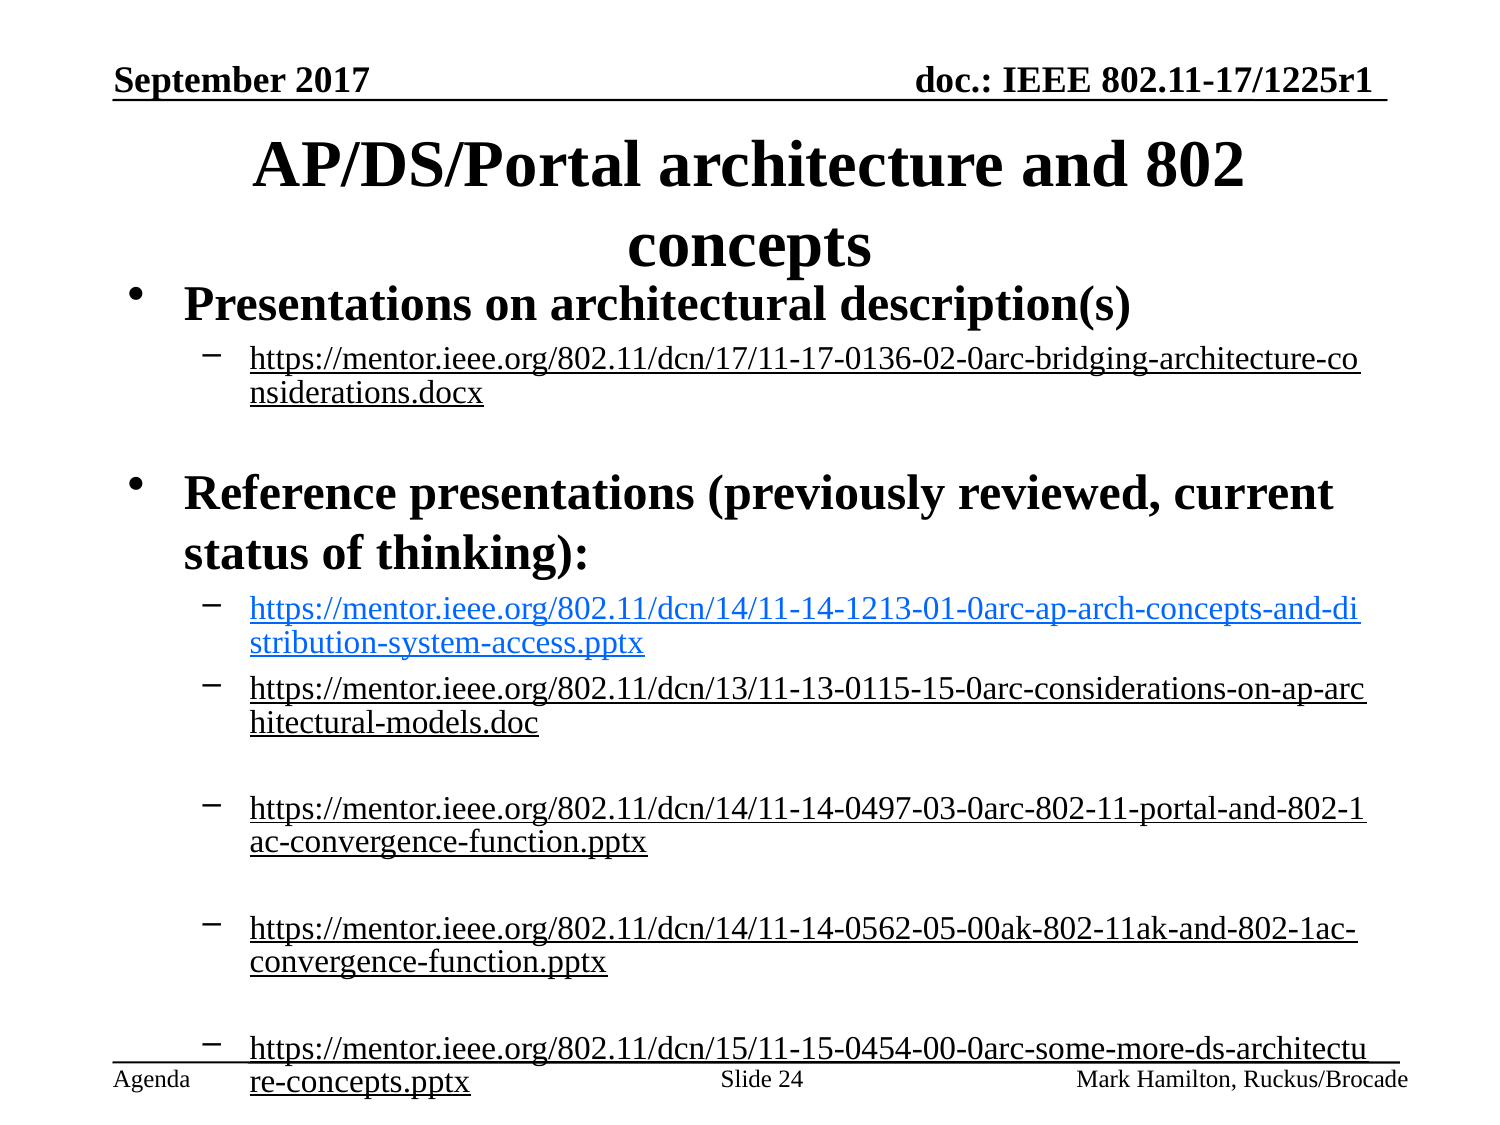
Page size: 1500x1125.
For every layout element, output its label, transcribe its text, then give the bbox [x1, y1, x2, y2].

title AP/DS/Portal architecture and 802 concepts [112, 112, 1388, 262]
list Presentations on architectural description(s) https://mentor.ieee.org/802.11/dcn/17/11-17-0136-02-0arc-bridging-architecture-considerations.docx Reference presentations (previously reviewed, current status of thinking): https://mentor.ieee.org/802.11/dcn/14/11-14-1213-01-0arc-ap-arch-concepts-and-distribution-system-access.pptx https://mentor.ieee.org/802.11/dcn/13/11-13-0115-15-0arc-considerations-on-ap-architectural-models.doc https://mentor.ieee.org/802.11/dcn/14/11-14-0497-03-0arc-802-11-portal-and-802-1ac-convergence-function.pptx https://mentor.ieee.org/802.11/dcn/14/11-14-0562-05-00ak-802-11ak-and-802-1ac-convergence-function.pptx https://mentor.ieee.org/802.11/dcn/15/11-15-0454-00-0arc-some-more-ds-architecture-concepts.pptx https://mentor.ieee.org/802.11/dcn/16/11-16-0720-00-0arc-stacked-architecture-discussion.pptx [112, 262, 1388, 875]
